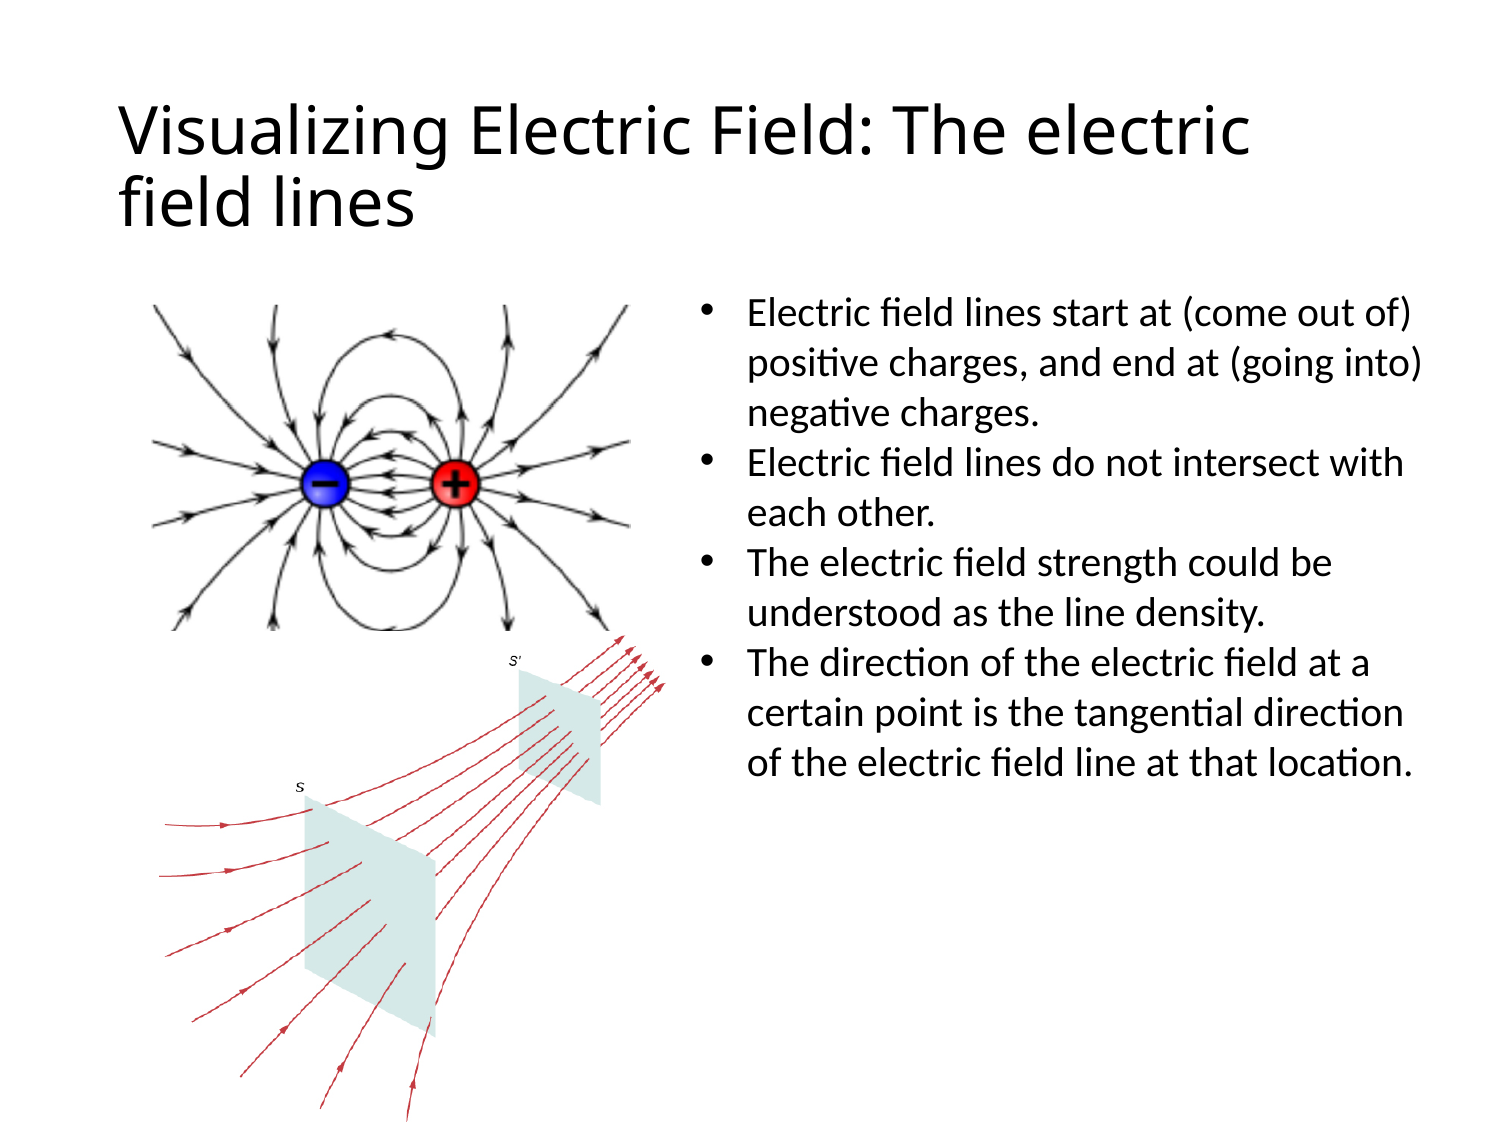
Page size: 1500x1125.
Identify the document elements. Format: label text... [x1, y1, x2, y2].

picture [131, 294, 669, 1125]
title Visualizing Electric Field: The electric field lines [103, 59, 1397, 278]
text_box Electric field lines start at (come out of) positive charges, and end at (going into) negative charges. Electric field lines do not intersect with each other. The electric field strength could be understood as the line density. The direction of the electric field at a certain point is the tangential direction of the electric field line at that location. [685, 277, 1459, 793]
